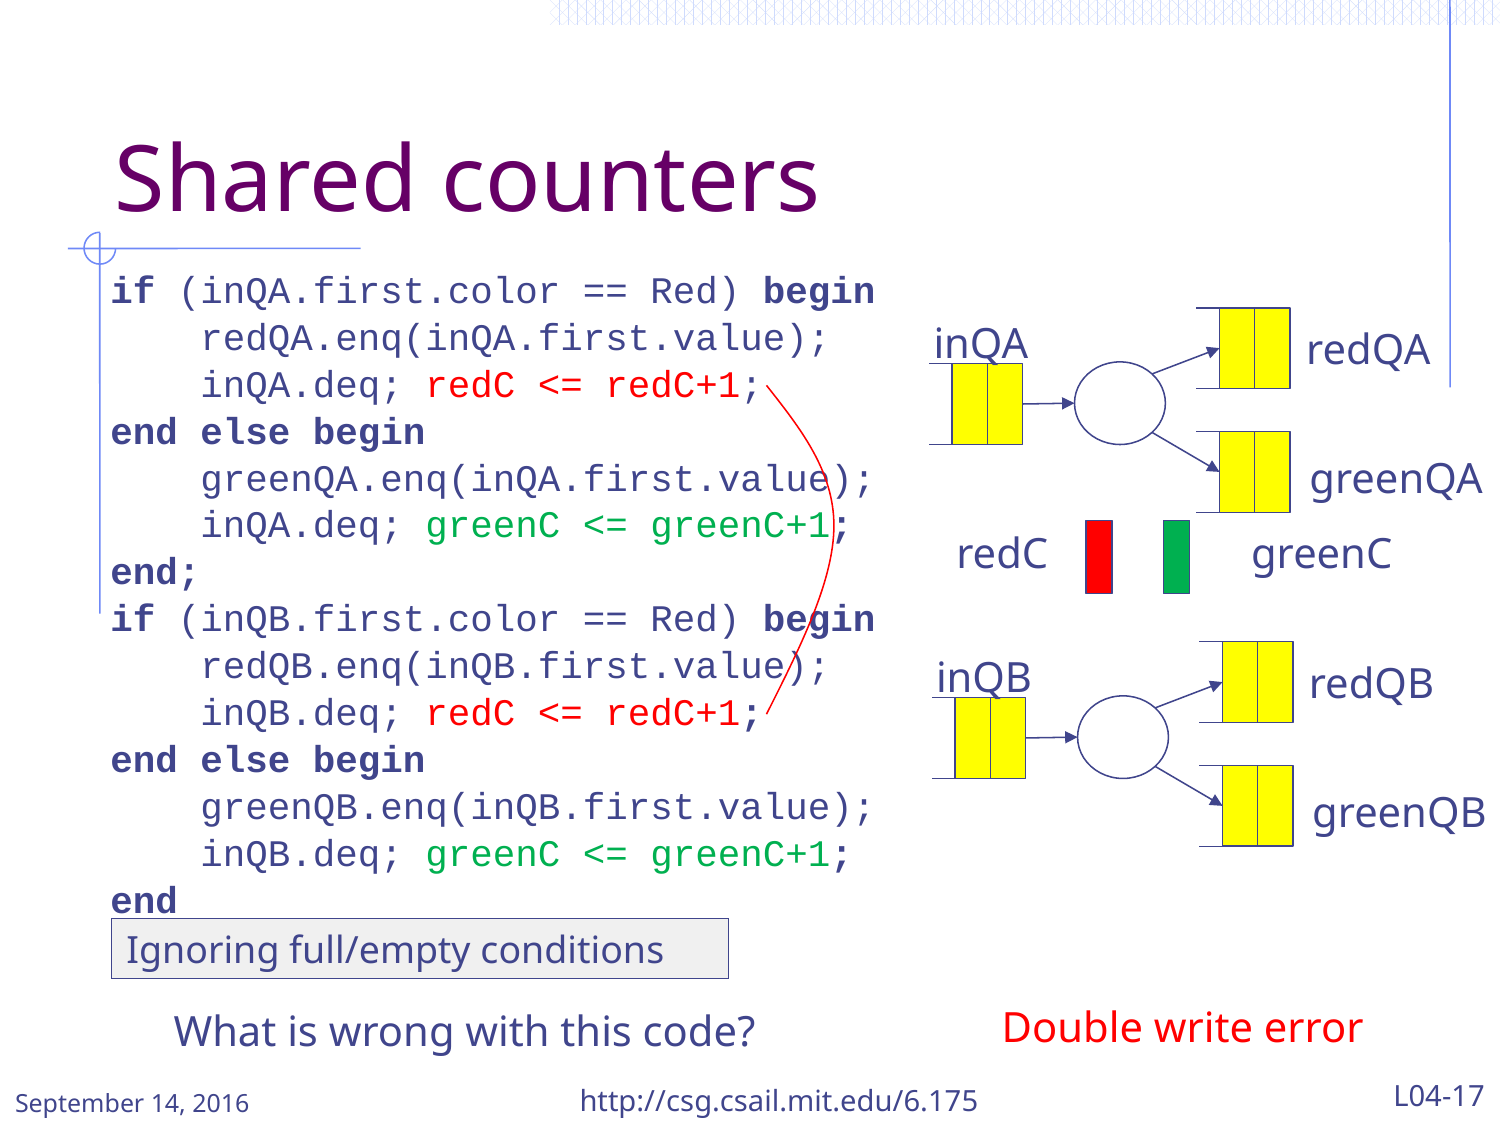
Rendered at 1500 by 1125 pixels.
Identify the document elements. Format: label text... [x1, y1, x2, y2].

text_box Double write error [986, 993, 1379, 1059]
text_box Ignoring full/empty conditions [111, 918, 729, 979]
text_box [915, 307, 1500, 513]
slide_number L04-17 [1187, 1049, 1500, 1125]
text_box redC [941, 521, 1064, 585]
text_box greenC [1236, 521, 1408, 585]
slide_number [0, 1049, 313, 1125]
text_box [1163, 521, 1190, 594]
footer http://csg.csail.mit.edu/6.175 [508, 1049, 1051, 1125]
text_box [918, 641, 1500, 847]
text_box [1086, 521, 1113, 594]
title Shared counters [99, 49, 1376, 238]
text_box if (inQA.first.color == Red) begin redQA.enq(inQA.first.value); inQA.deq; redC <= redC+1; end else begin greenQA.enq(inQA.first.value); inQA.deq; greenC <= greenC+1; end; if (inQB.first.color == Red) begin redQB.enq(inQB.first.value); inQB.deq; redC <= redC+1; end else begin greenQB.enq(inQB.first.value); inQB.deq; greenC <= greenC+1; end [95, 258, 920, 948]
text_box [766, 385, 834, 715]
text_box What is wrong with this code? [158, 997, 771, 1063]
